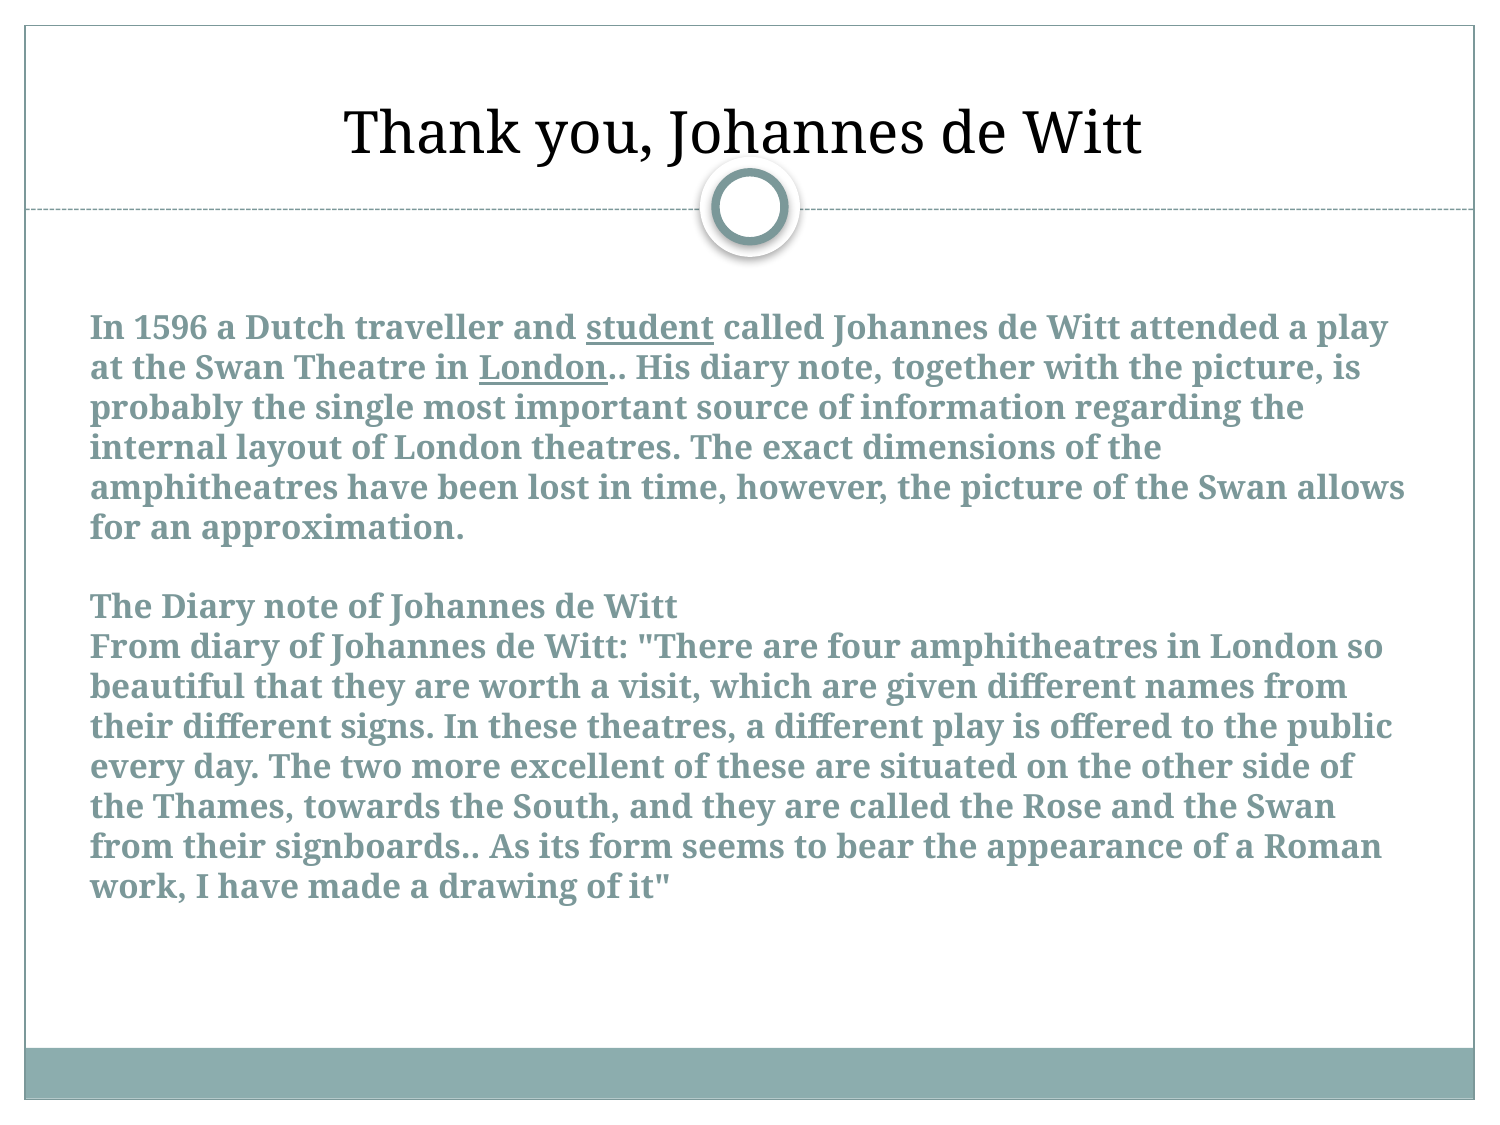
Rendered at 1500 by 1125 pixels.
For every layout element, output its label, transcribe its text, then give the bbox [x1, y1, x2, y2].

title In 1596 a Dutch traveller and student called Johannes de Witt attended a play at the Swan Theatre in London.. His diary note, together with the picture, is probably the single most important source of information regarding the internal layout of London theatres. The exact dimensions of the amphitheatres have been lost in time, however, the picture of the Swan allows for an approximation. The Diary note of Johannes de Witt From diary of Johannes de Witt: "There are four amphitheatres in London so beautiful that they are worth a visit, which are given different names from their different signs. In these theatres, a different play is offered to the public every day. The two more excellent of these are situated on the other side of the Thames, towards the South, and they are called the Rose and the Swan from their signboards.. As its form seems to bear the appearance of a Roman work, I have made a drawing of it" [75, 425, 1425, 943]
text_box Thank you, Johannes de Witt [212, 87, 1275, 173]
